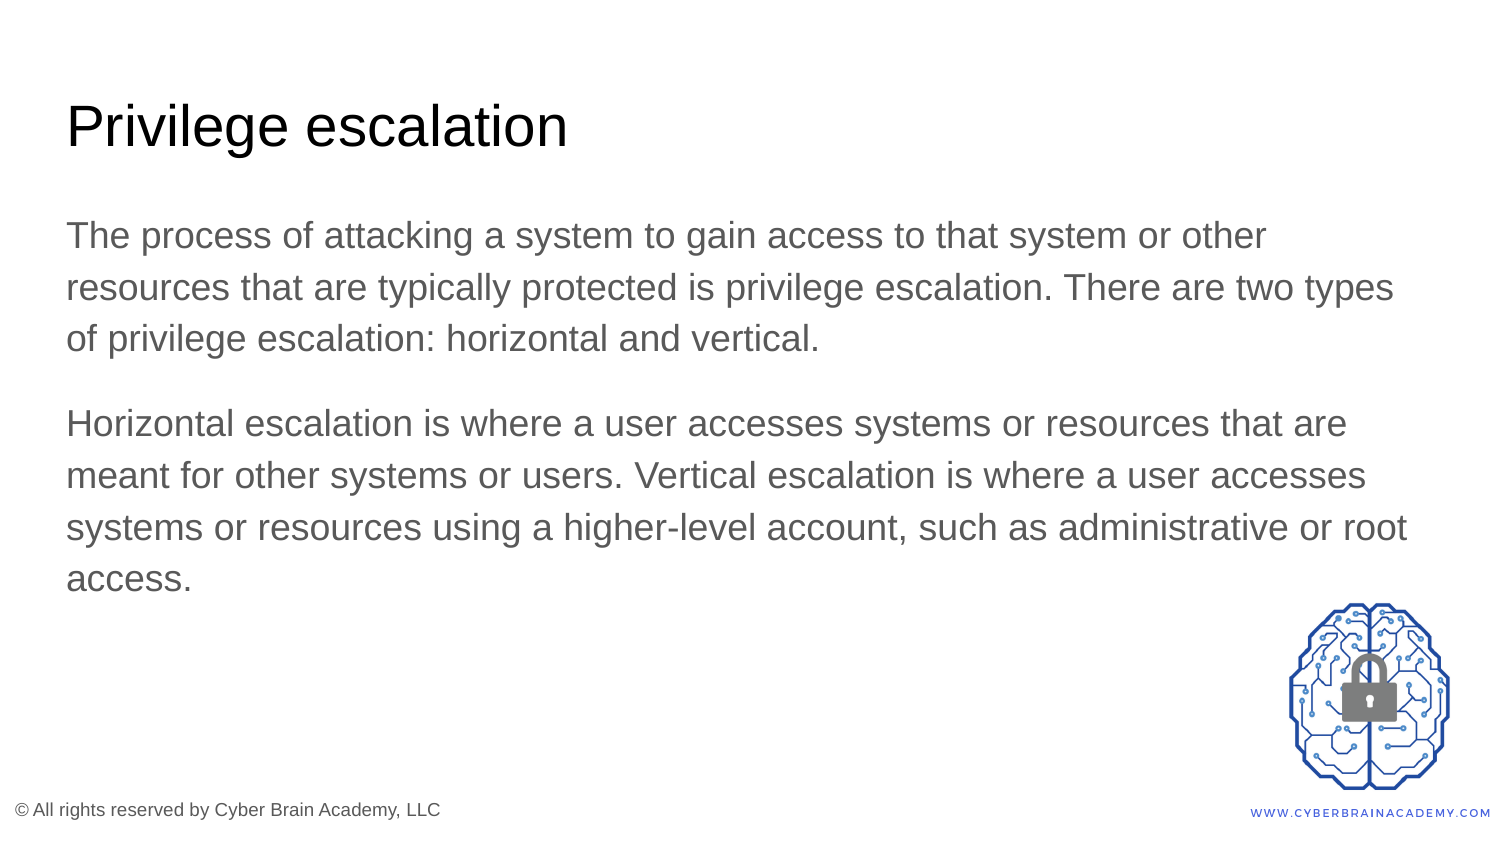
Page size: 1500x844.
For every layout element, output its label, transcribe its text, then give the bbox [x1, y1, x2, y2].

list The process of attacking a system to gain access to that system or other resources that are typically protected is privilege escalation. There are two types of privilege escalation: horizontal and vertical. Horizontal escalation is where a user accesses systems or resources that are meant for other systems or users. Vertical escalation is where a user accesses systems or resources using a higher-level account, such as administrative or root access. [51, 189, 1449, 750]
picture [1242, 586, 1500, 844]
title Privilege escalation [51, 72, 1449, 167]
